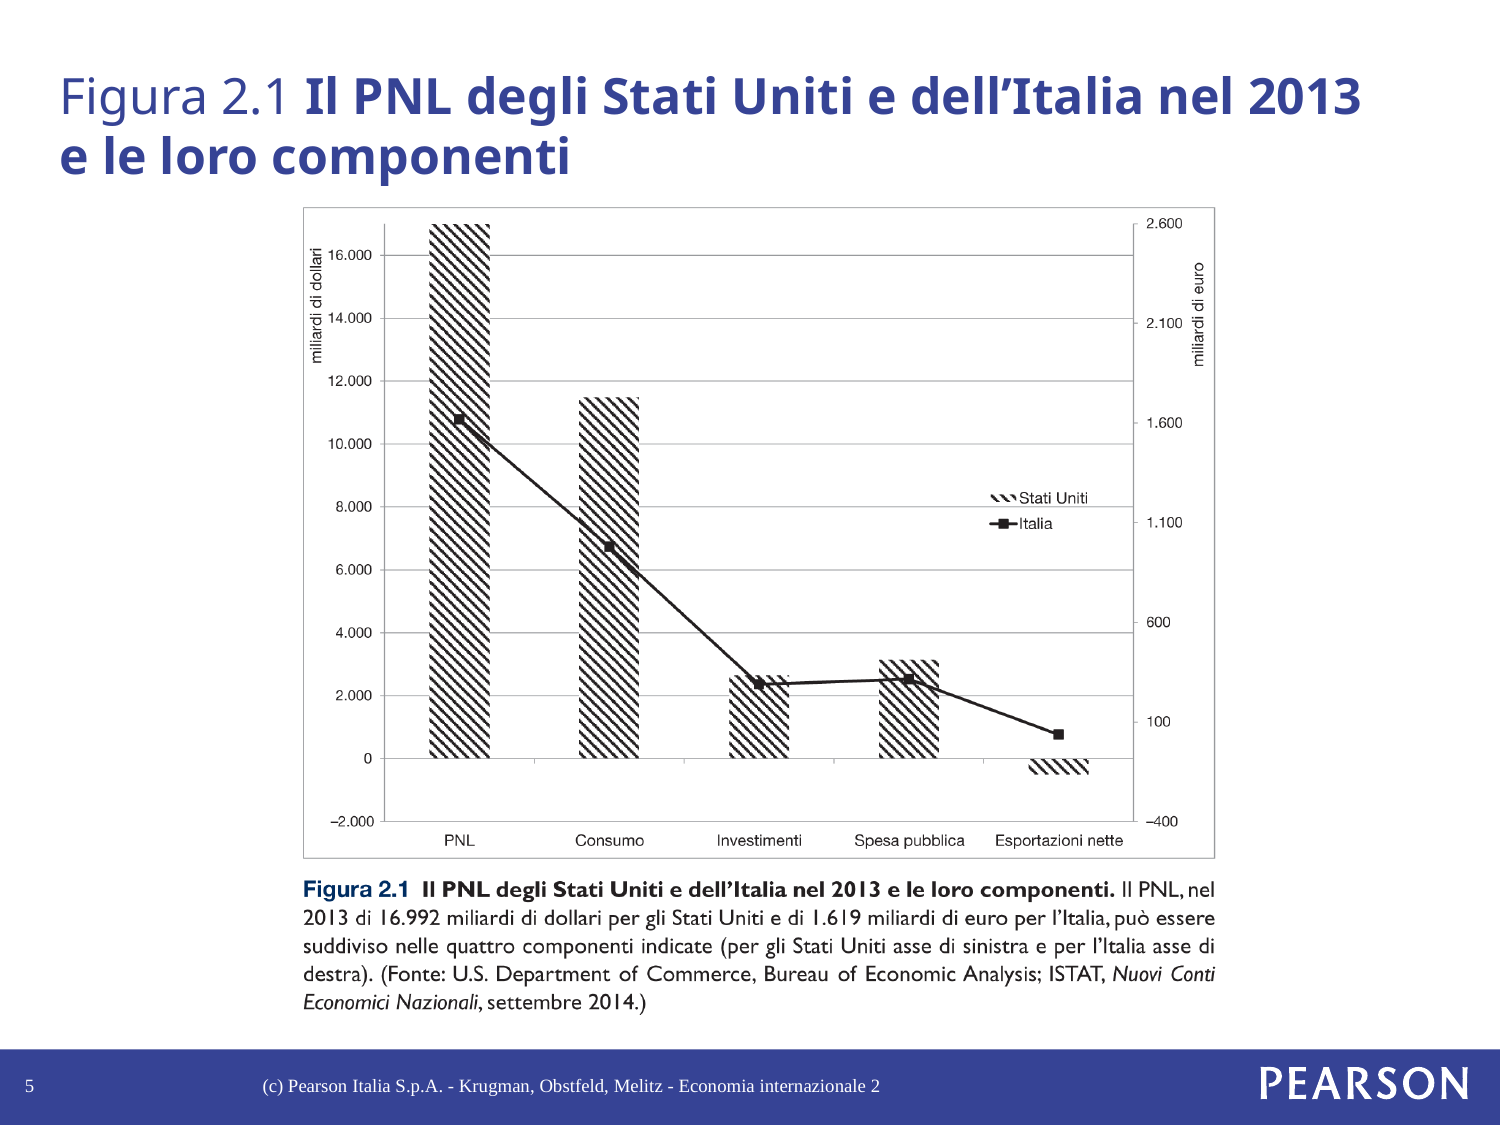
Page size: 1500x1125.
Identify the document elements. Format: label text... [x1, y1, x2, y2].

title Figura 2.1 Il PNL degli Stati Uniti e dell’Italia nel 2013 e le loro componenti [59, 64, 1410, 213]
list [288, 192, 1223, 1020]
slide_number 5 [24, 1073, 80, 1104]
footer (c) Pearson Italia S.p.A. - Krugman, Obstfeld, Melitz - Economia internazionale 2 [80, 1073, 881, 1104]
